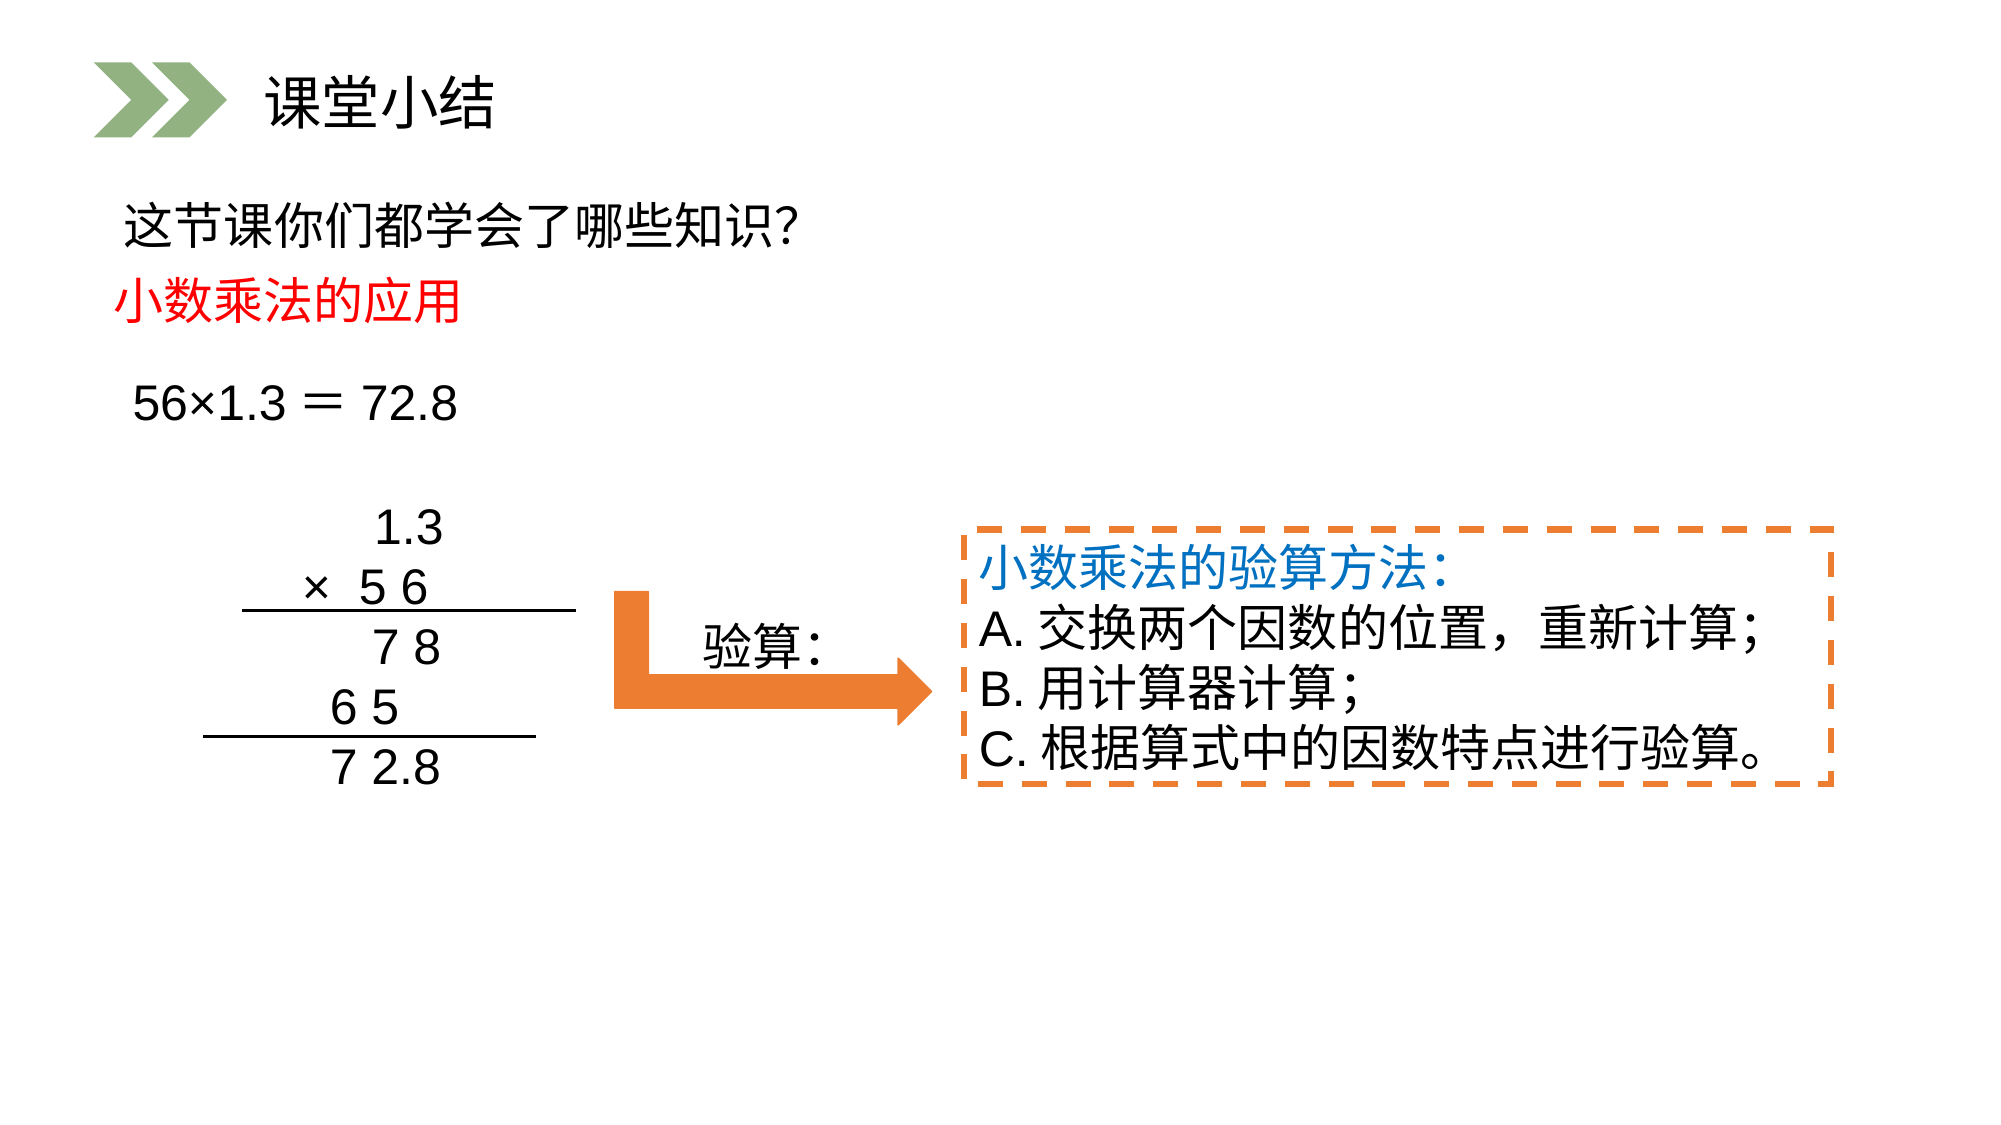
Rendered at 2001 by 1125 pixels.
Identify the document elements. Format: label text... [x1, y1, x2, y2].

text_box 小数乘法的验算方法： A.交换两个因数的位置，重新计算； B.用计算器计算； C.根据算式中的因数特点进行验算。 [964, 529, 1831, 785]
text_box 这节课你们都学会了哪些知识？ [108, 187, 840, 263]
text_box 小数乘法的应用 [98, 261, 479, 337]
text_box 56×1.3＝72.8 [117, 362, 702, 438]
text_box 课堂小结 [248, 66, 1088, 137]
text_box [203, 486, 615, 805]
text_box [615, 591, 932, 725]
